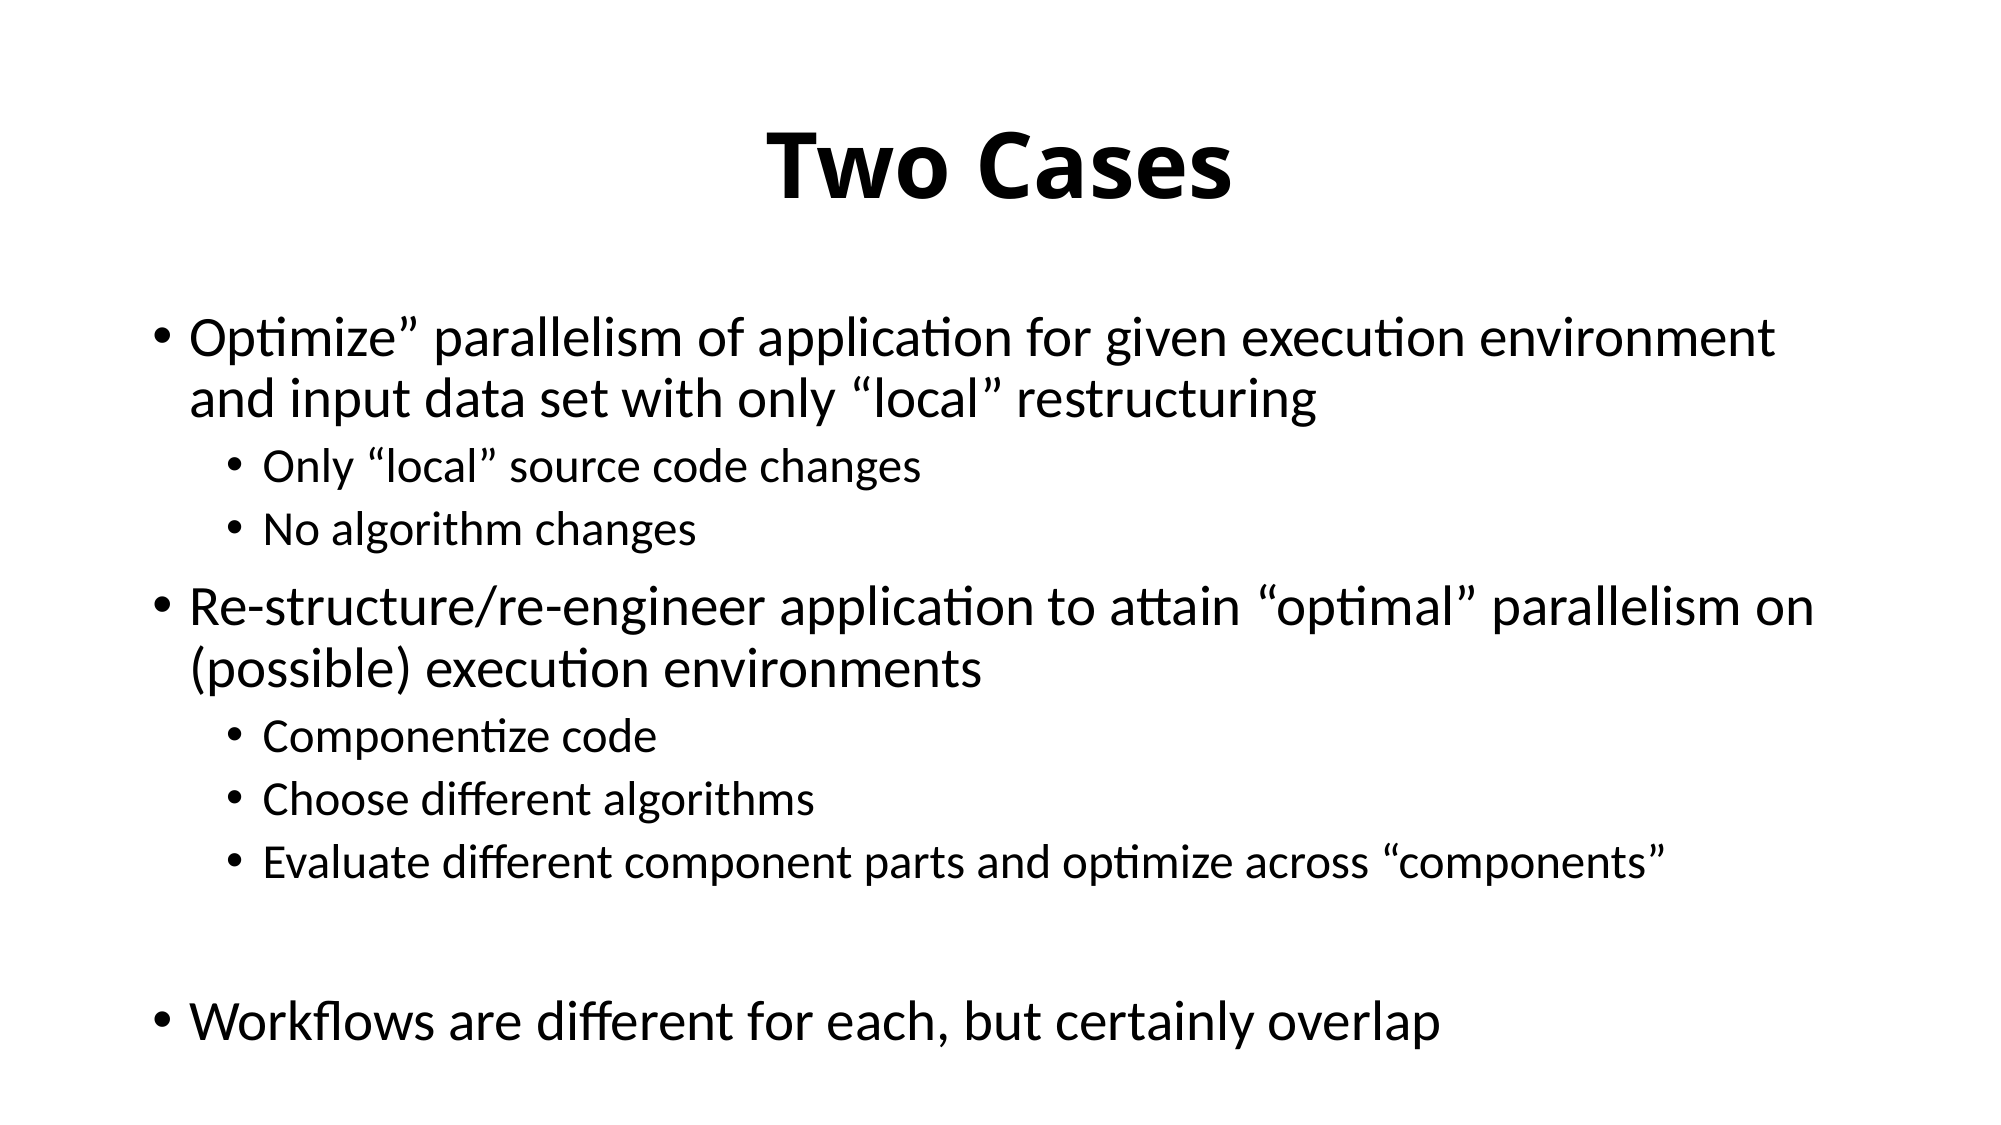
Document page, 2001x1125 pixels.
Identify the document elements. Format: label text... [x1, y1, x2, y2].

title Two Cases [137, 59, 1863, 278]
list Optimize” parallelism of application for given execution environment and input data set with only “local” restructuring Only “local” source code changes No algorithm changes Re-structure/re-engineer application to attain “optimal” parallelism on (possible) execution environments Componentize code Choose different algorithms Evaluate different component parts and optimize across “components” Workflows are different for each, but certainly overlap [137, 299, 1863, 1062]
